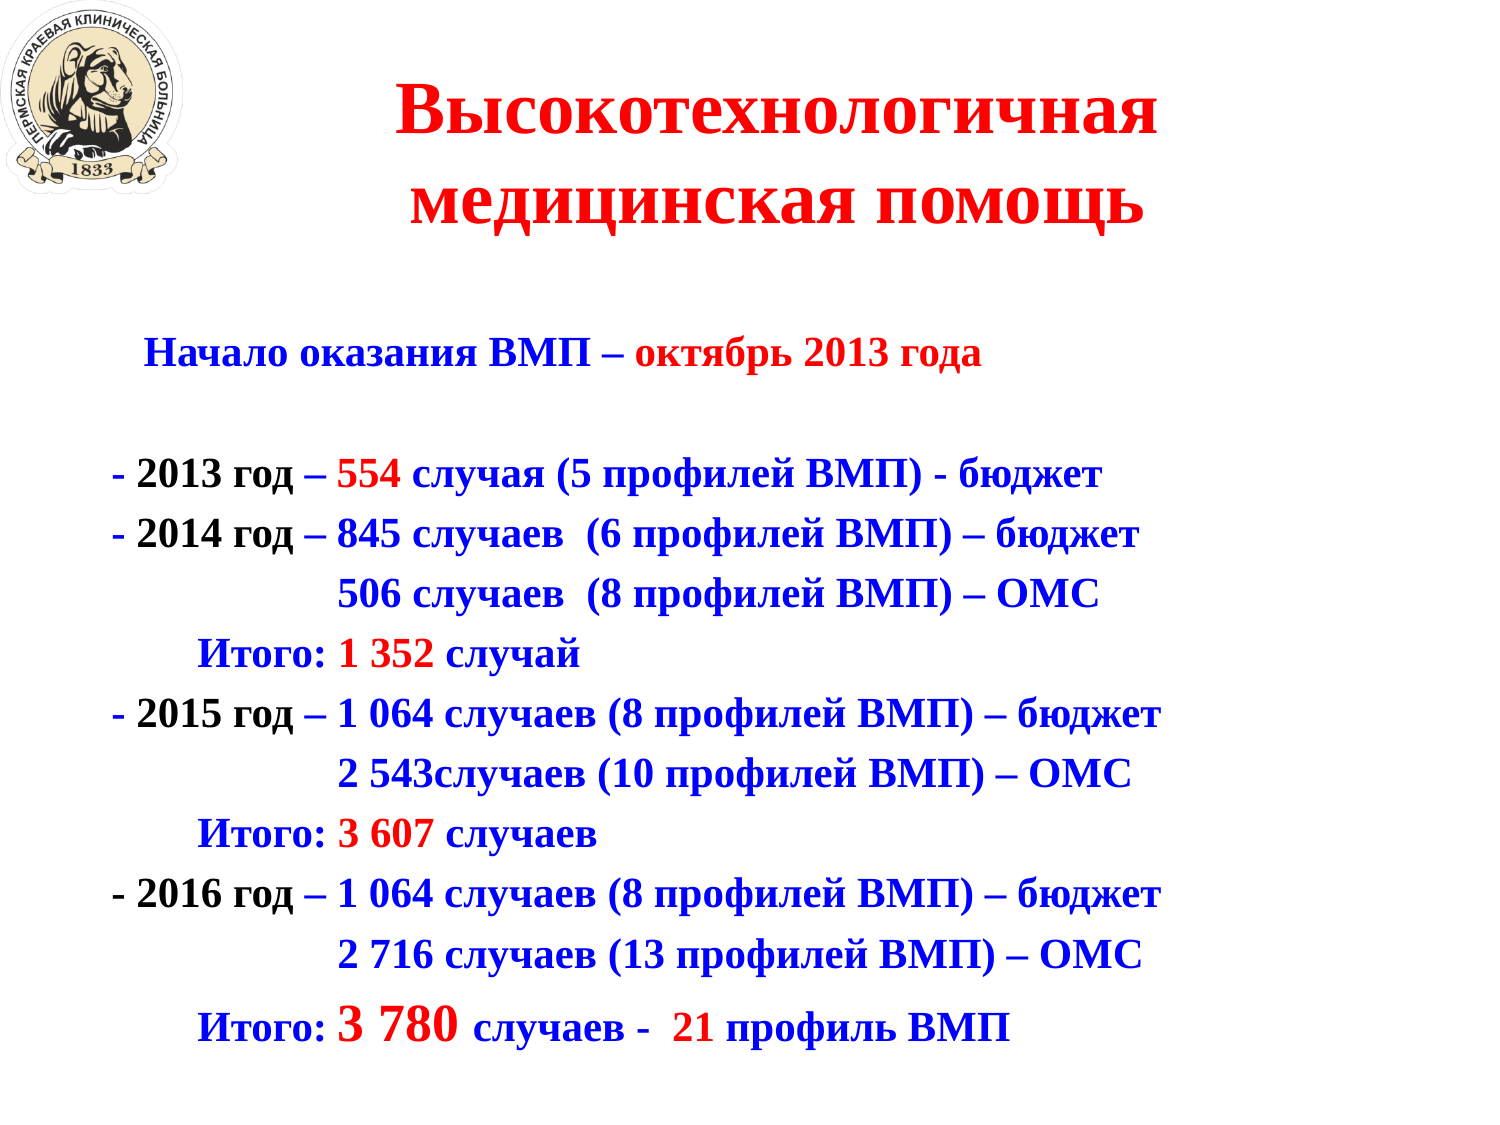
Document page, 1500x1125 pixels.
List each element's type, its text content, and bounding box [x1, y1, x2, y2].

title Высокотехнологичная медицинская помощь [301, 54, 1255, 243]
picture [0, 0, 184, 194]
list Начало оказания ВМП – октябрь 2013 года - 2013 год – 554 случая (5 профилей ВМП) - бюджет - 2014 год – 845 случаев (6 профилей ВМП) – бюджет 506 случаев (8 профилей ВМП) – ОМС Итого: 1 352 случай - 2015 год – 1 064 случаев (8 профилей ВМП) – бюджет 2 543случаев (10 профилей ВМП) – ОМС Итого: 3 607 случаев - 2016 год – 1 064 случаев (8 профилей ВМП) – бюджет 2 716 случаев (13 профилей ВМП) – ОМС Итого: 3 780 случаев - 21 профиль ВМП [75, 316, 1425, 1067]
